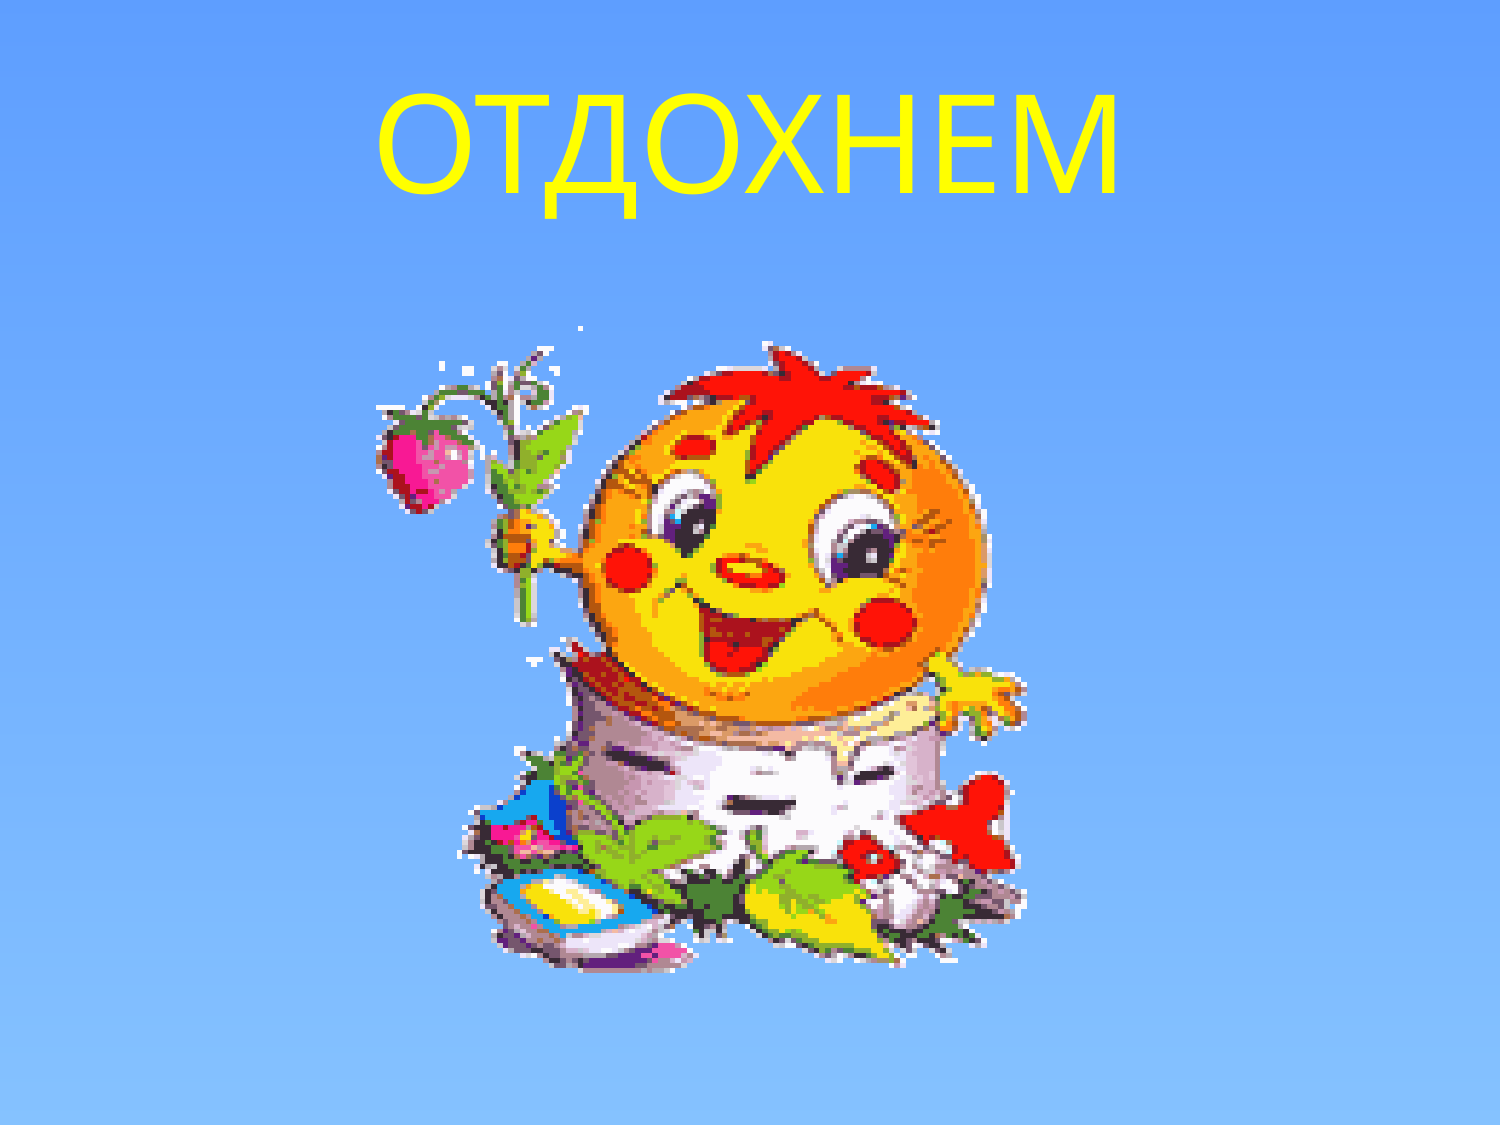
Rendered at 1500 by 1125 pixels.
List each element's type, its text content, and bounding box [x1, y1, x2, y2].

title ОТДОХНЕМ [74, 44, 1426, 233]
picture [290, 306, 1108, 1008]
